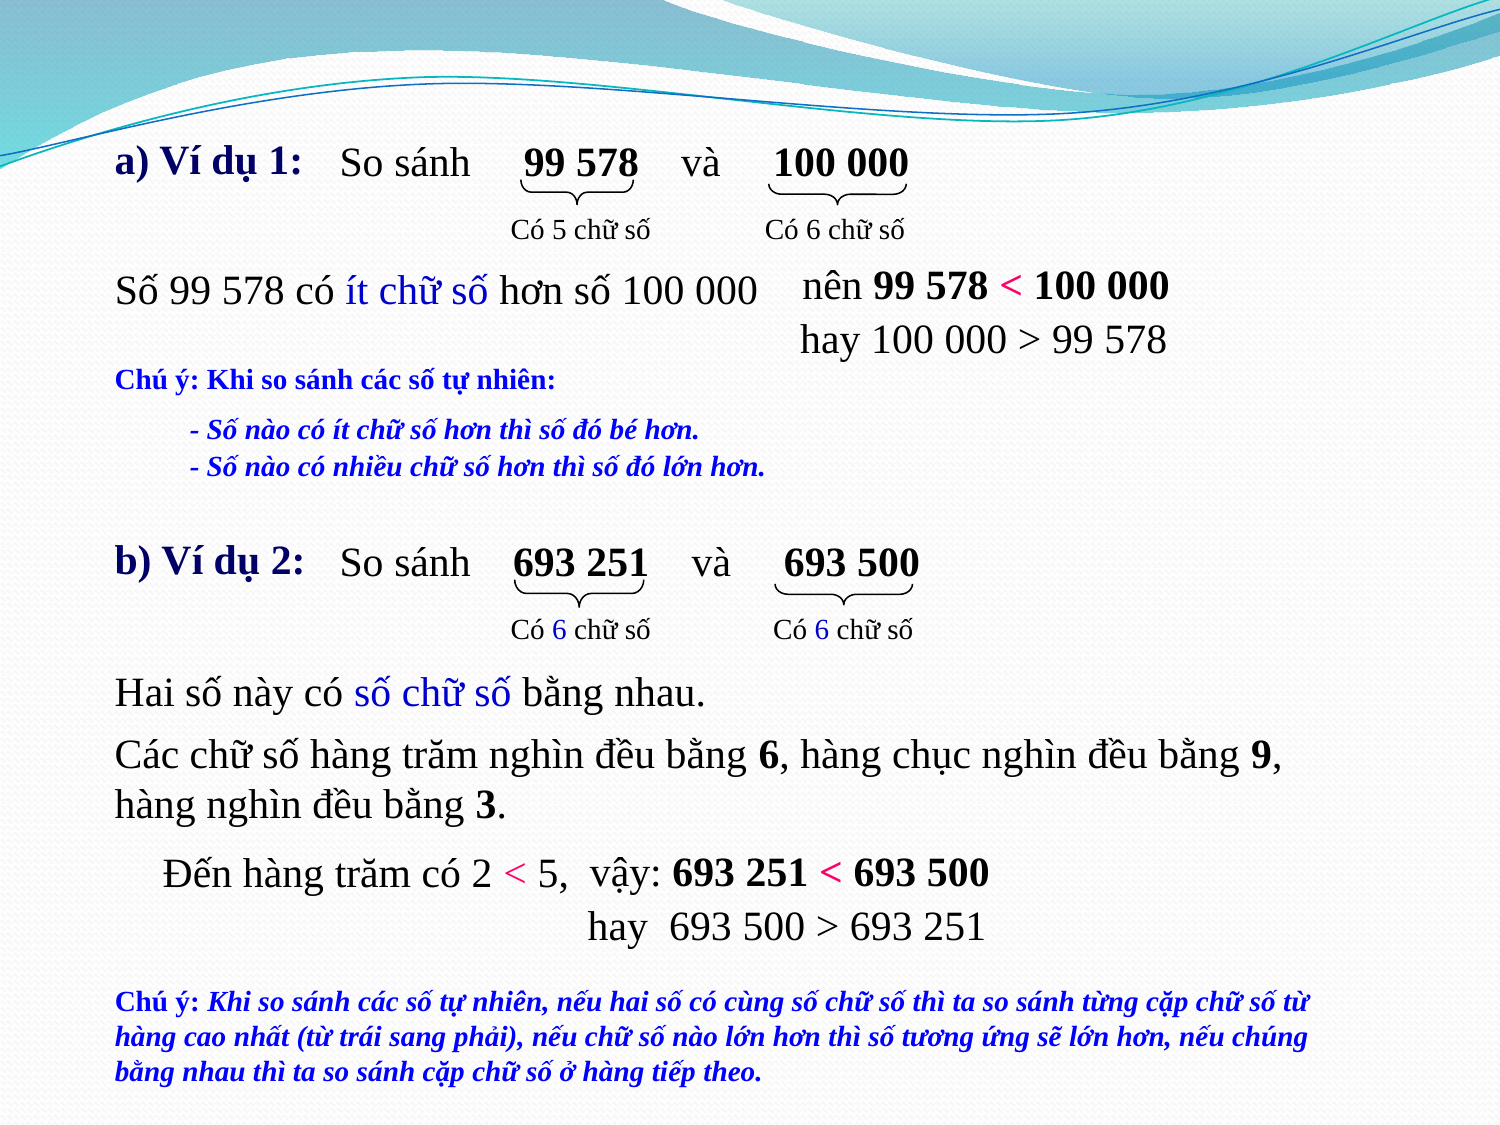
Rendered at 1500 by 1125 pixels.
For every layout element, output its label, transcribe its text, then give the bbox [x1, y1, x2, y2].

text_box b) Ví dụ 2: [99, 525, 338, 590]
text_box Đến hàng trăm có 2 < 5, [147, 837, 574, 903]
text_box Các chữ số hàng trăm nghìn đều bằng 6, hàng chục nghìn đều bằng 9, hàng nghìn đều bằng 3. [99, 719, 1313, 835]
text_box Có 6 chữ số [758, 602, 946, 653]
text_box So sánh 99 578 và 100 000 [324, 127, 1013, 193]
text_box Chú ý: Khi so sánh các số tự nhiên, nếu hai số có cùng số chữ số thì ta so sánh từng cặp chữ số từ hàng cao nhất (từ trái sang phải), nếu chữ số nào lớn hơn thì số tương ứng sẽ lớn hơn, nếu chúng bằng nhau thì ta so sánh cặp chữ số ở hàng tiếp theo. [99, 974, 1325, 1095]
text_box [775, 583, 913, 605]
text_box [520, 179, 634, 205]
text_box So sánh 693 251 và 693 500 [324, 527, 1013, 593]
text_box Có 6 chữ số [750, 202, 938, 253]
text_box hay 100 000 > 99 578 [774, 304, 1200, 370]
text_box hay 693 500 > 693 251 [562, 891, 1038, 957]
text_box a) Ví dụ 1: [99, 125, 338, 190]
text_box Có 6 chữ số [495, 602, 684, 653]
text_box - Số nào có ít chữ số hơn thì số đó bé hơn. [174, 402, 950, 440]
text_box [514, 579, 644, 608]
text_box Số 99 578 có ít chữ số hơn số 100 000 [99, 255, 787, 320]
text_box Hai số này có số chữ số bằng nhau. [99, 657, 938, 719]
text_box - Số nào có nhiều chữ số hơn thì số đó lớn hơn. [174, 440, 1050, 490]
text_box Chú ý: Khi so sánh các số tự nhiên: [99, 352, 788, 403]
text_box vậy: 693 251 < 693 500 [574, 837, 1038, 891]
text_box [768, 183, 907, 205]
text_box Có 5 chữ số [495, 202, 684, 253]
text_box nên 99 578 < 100 000 [787, 250, 1213, 316]
